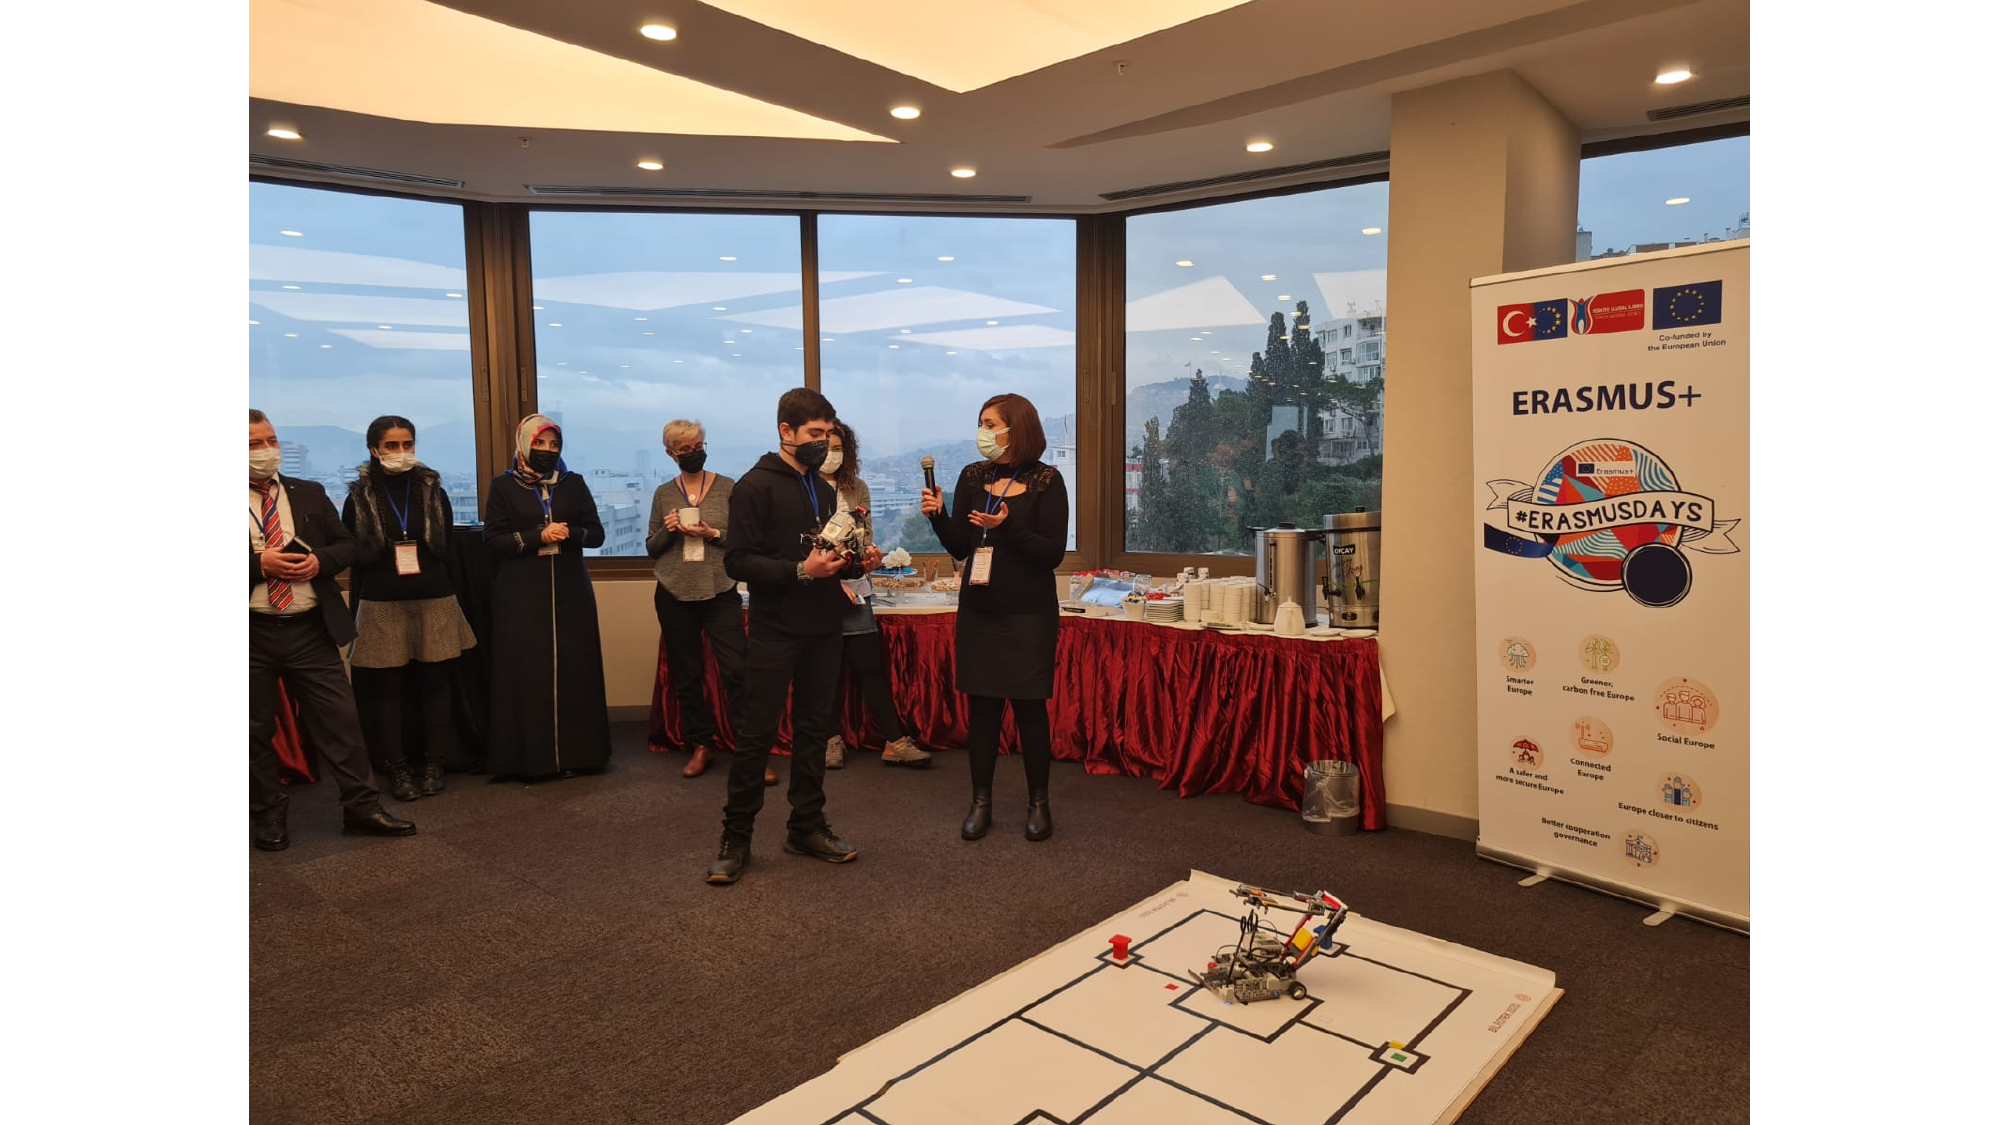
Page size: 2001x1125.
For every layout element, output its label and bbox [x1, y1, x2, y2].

picture [249, 0, 1751, 1125]
